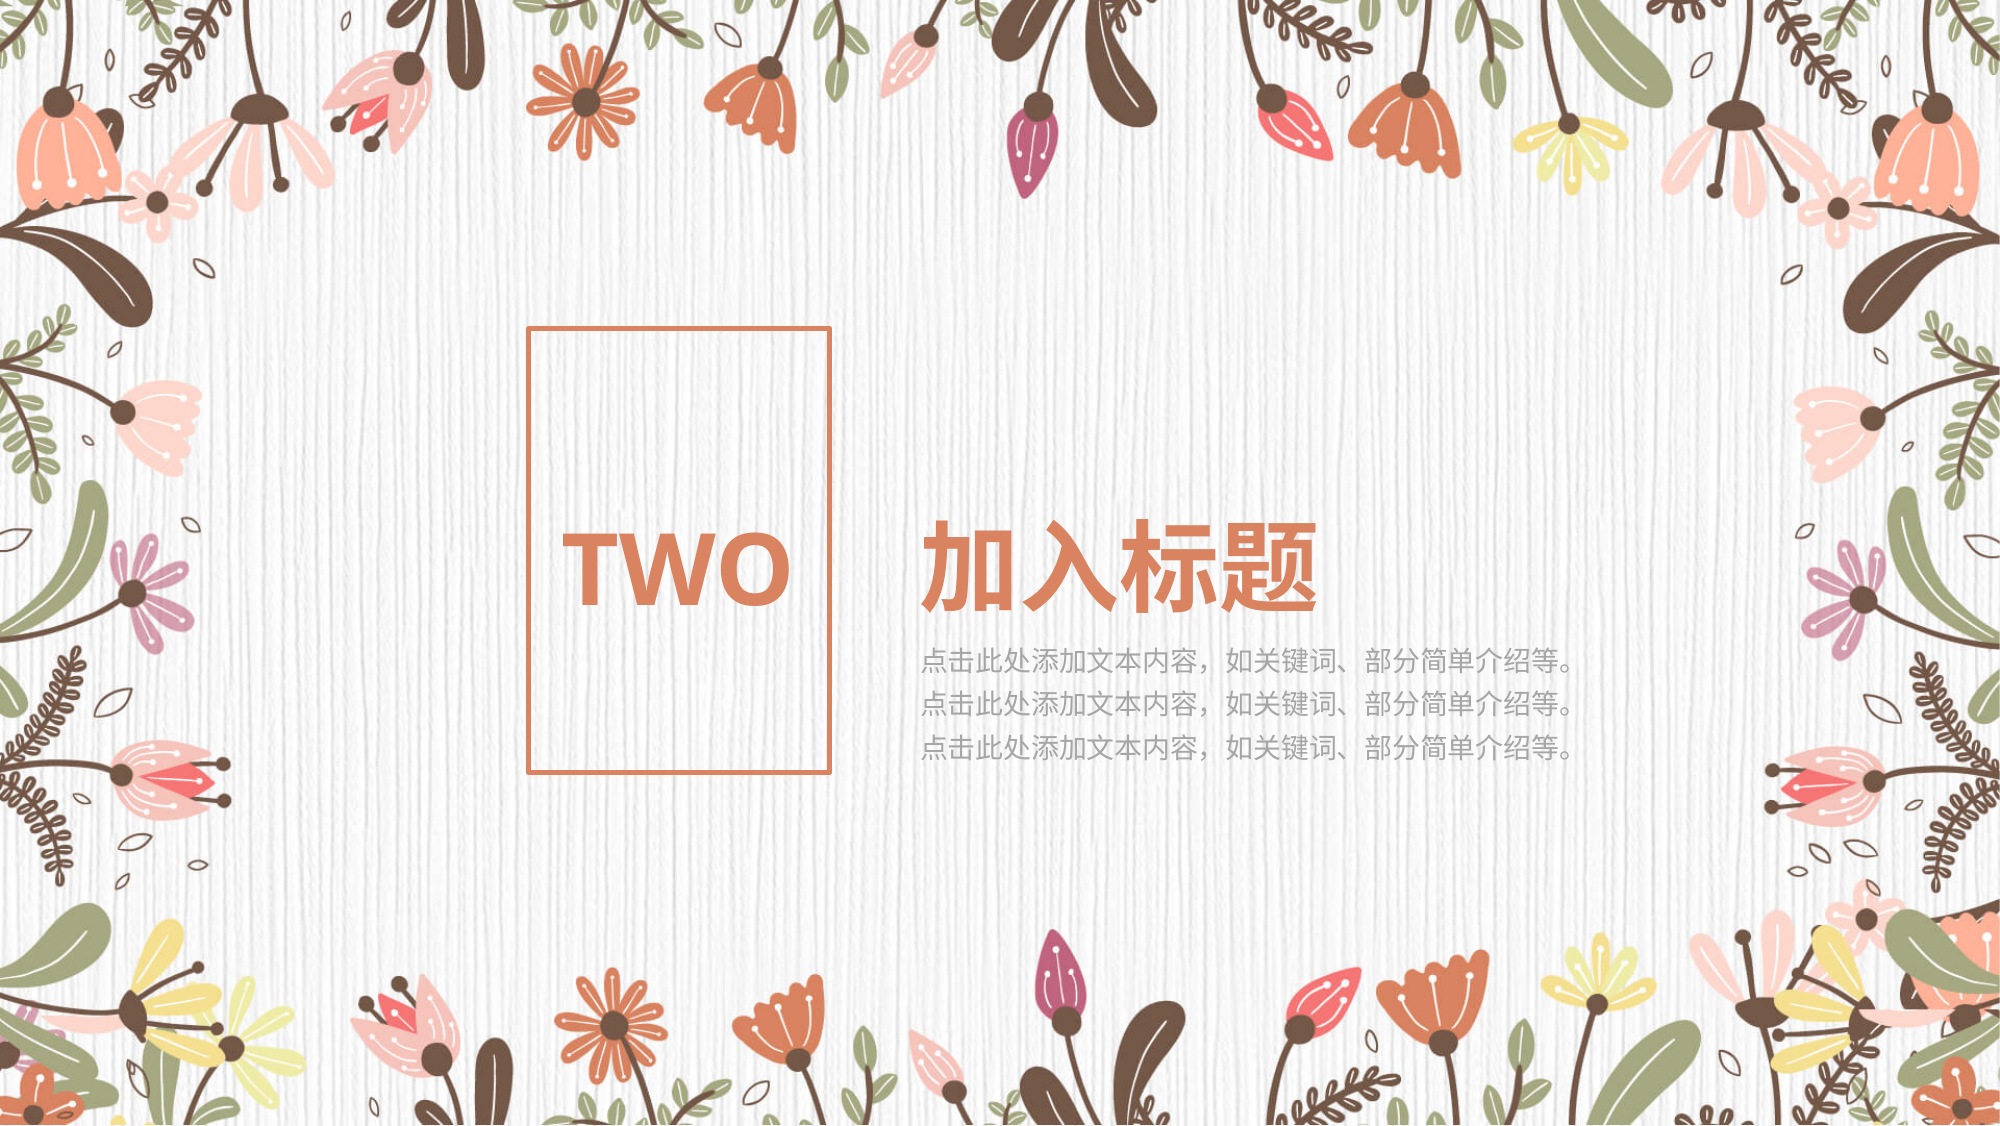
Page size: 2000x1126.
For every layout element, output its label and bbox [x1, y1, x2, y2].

picture [0, 0, 2000, 1126]
text_box [903, 496, 1585, 773]
